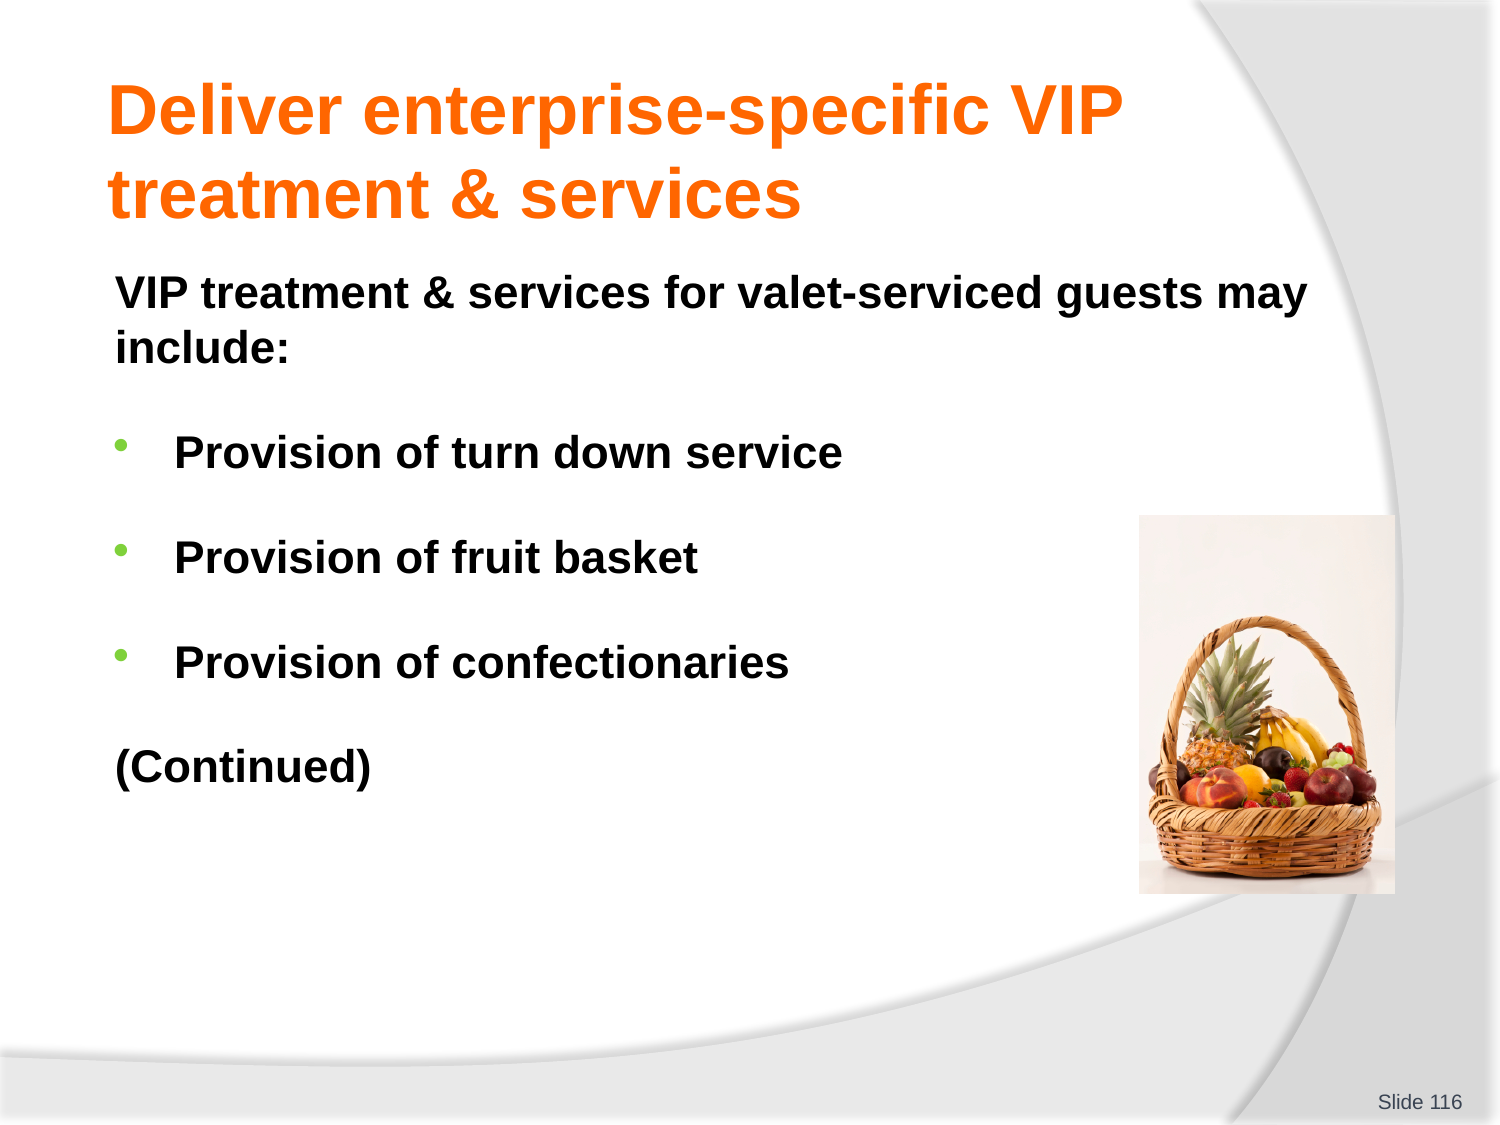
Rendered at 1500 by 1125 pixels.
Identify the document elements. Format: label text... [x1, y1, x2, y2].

slide_number Slide 116 [1337, 1053, 1463, 1114]
list VIP treatment & services for valet-serviced guests may include: Provision of turn down service Provision of fruit basket Provision of confectionaries (Continued) [100, 255, 1326, 998]
title Deliver enterprise-specific VIP treatment & services [100, 54, 1326, 243]
picture [1139, 514, 1395, 894]
